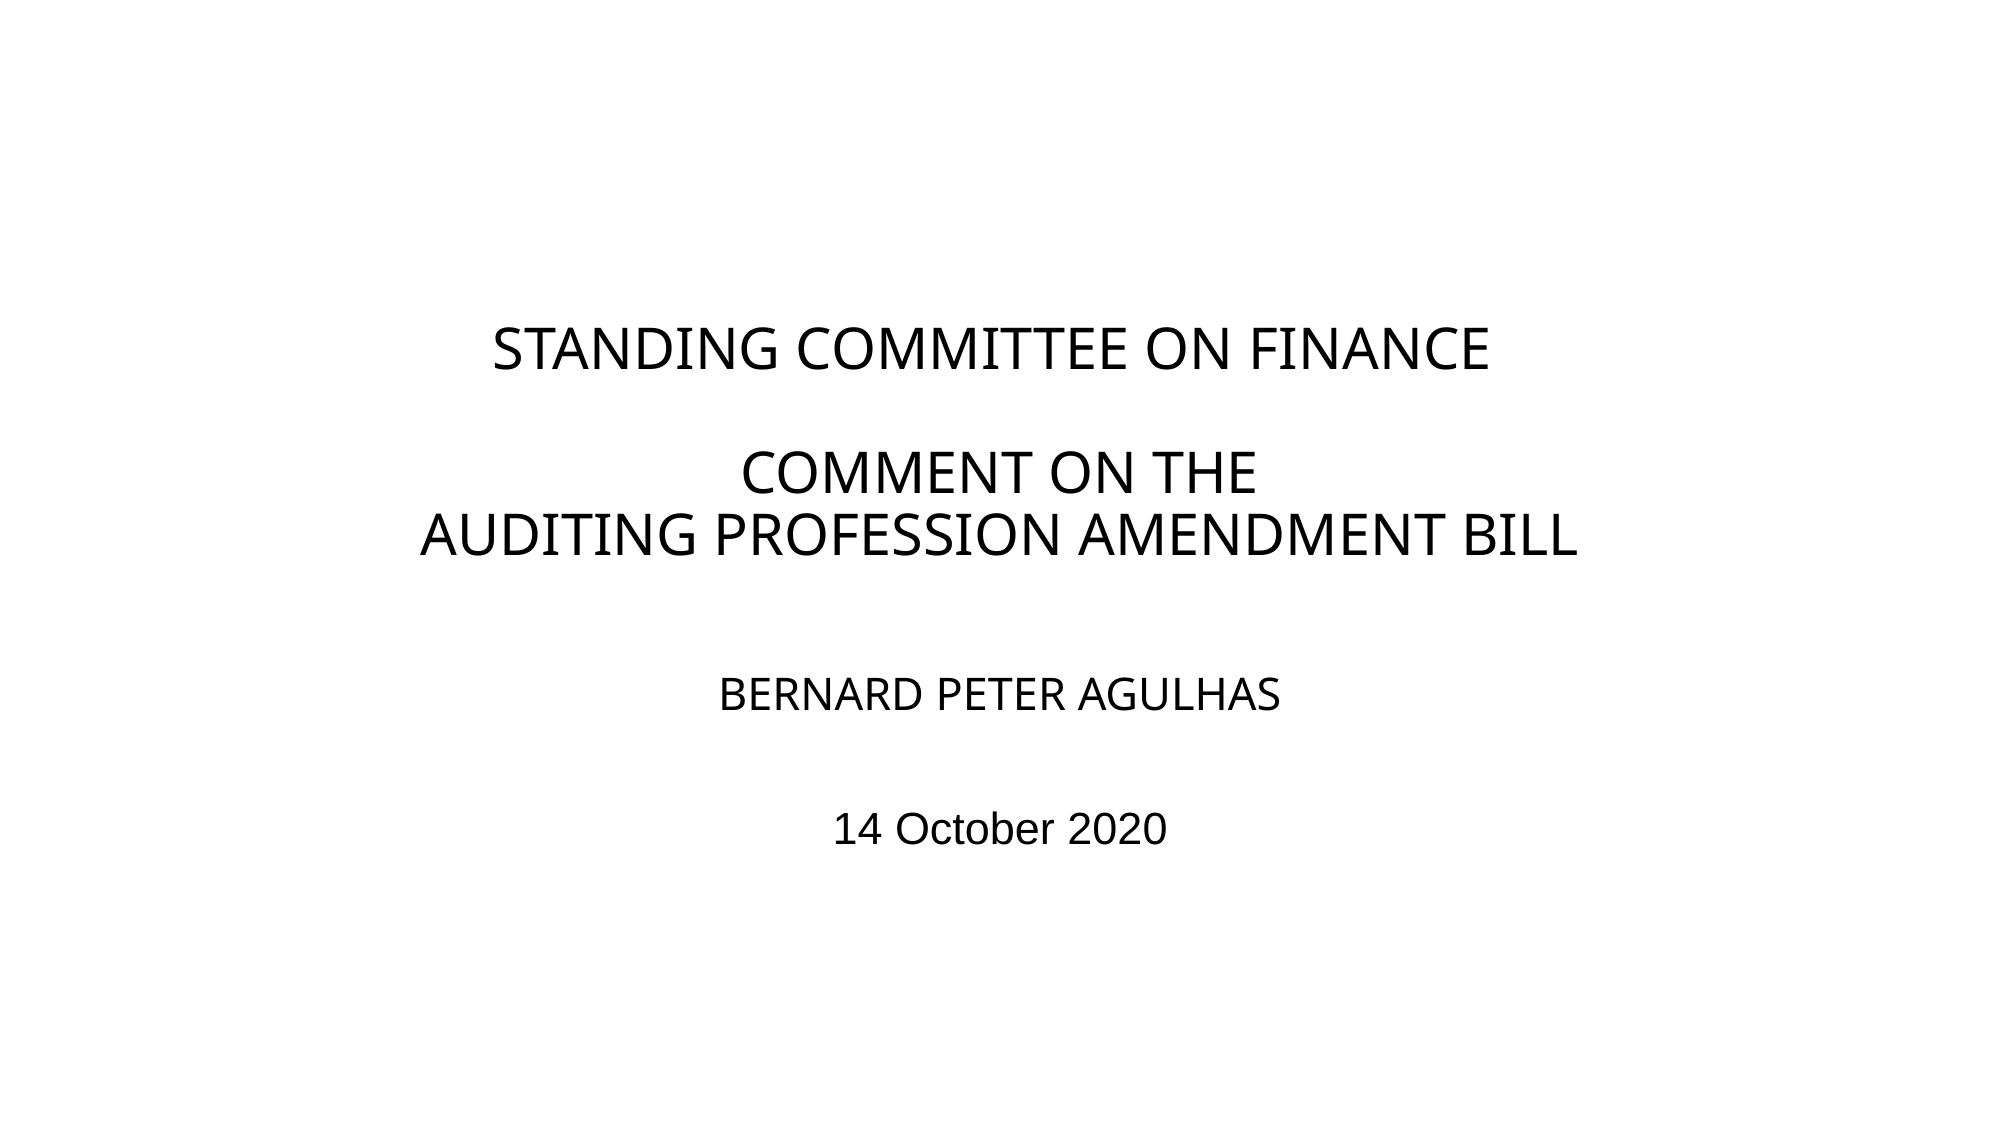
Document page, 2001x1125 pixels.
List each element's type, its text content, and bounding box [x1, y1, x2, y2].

title STANDING COMMITTEE ON FINANCE COMMENT ON THE AUDITING PROFESSION AMENDMENT BILL [249, 184, 1750, 576]
subtitle BERNARD PETER AGULHAS 14 October 2020 [249, 590, 1750, 863]
